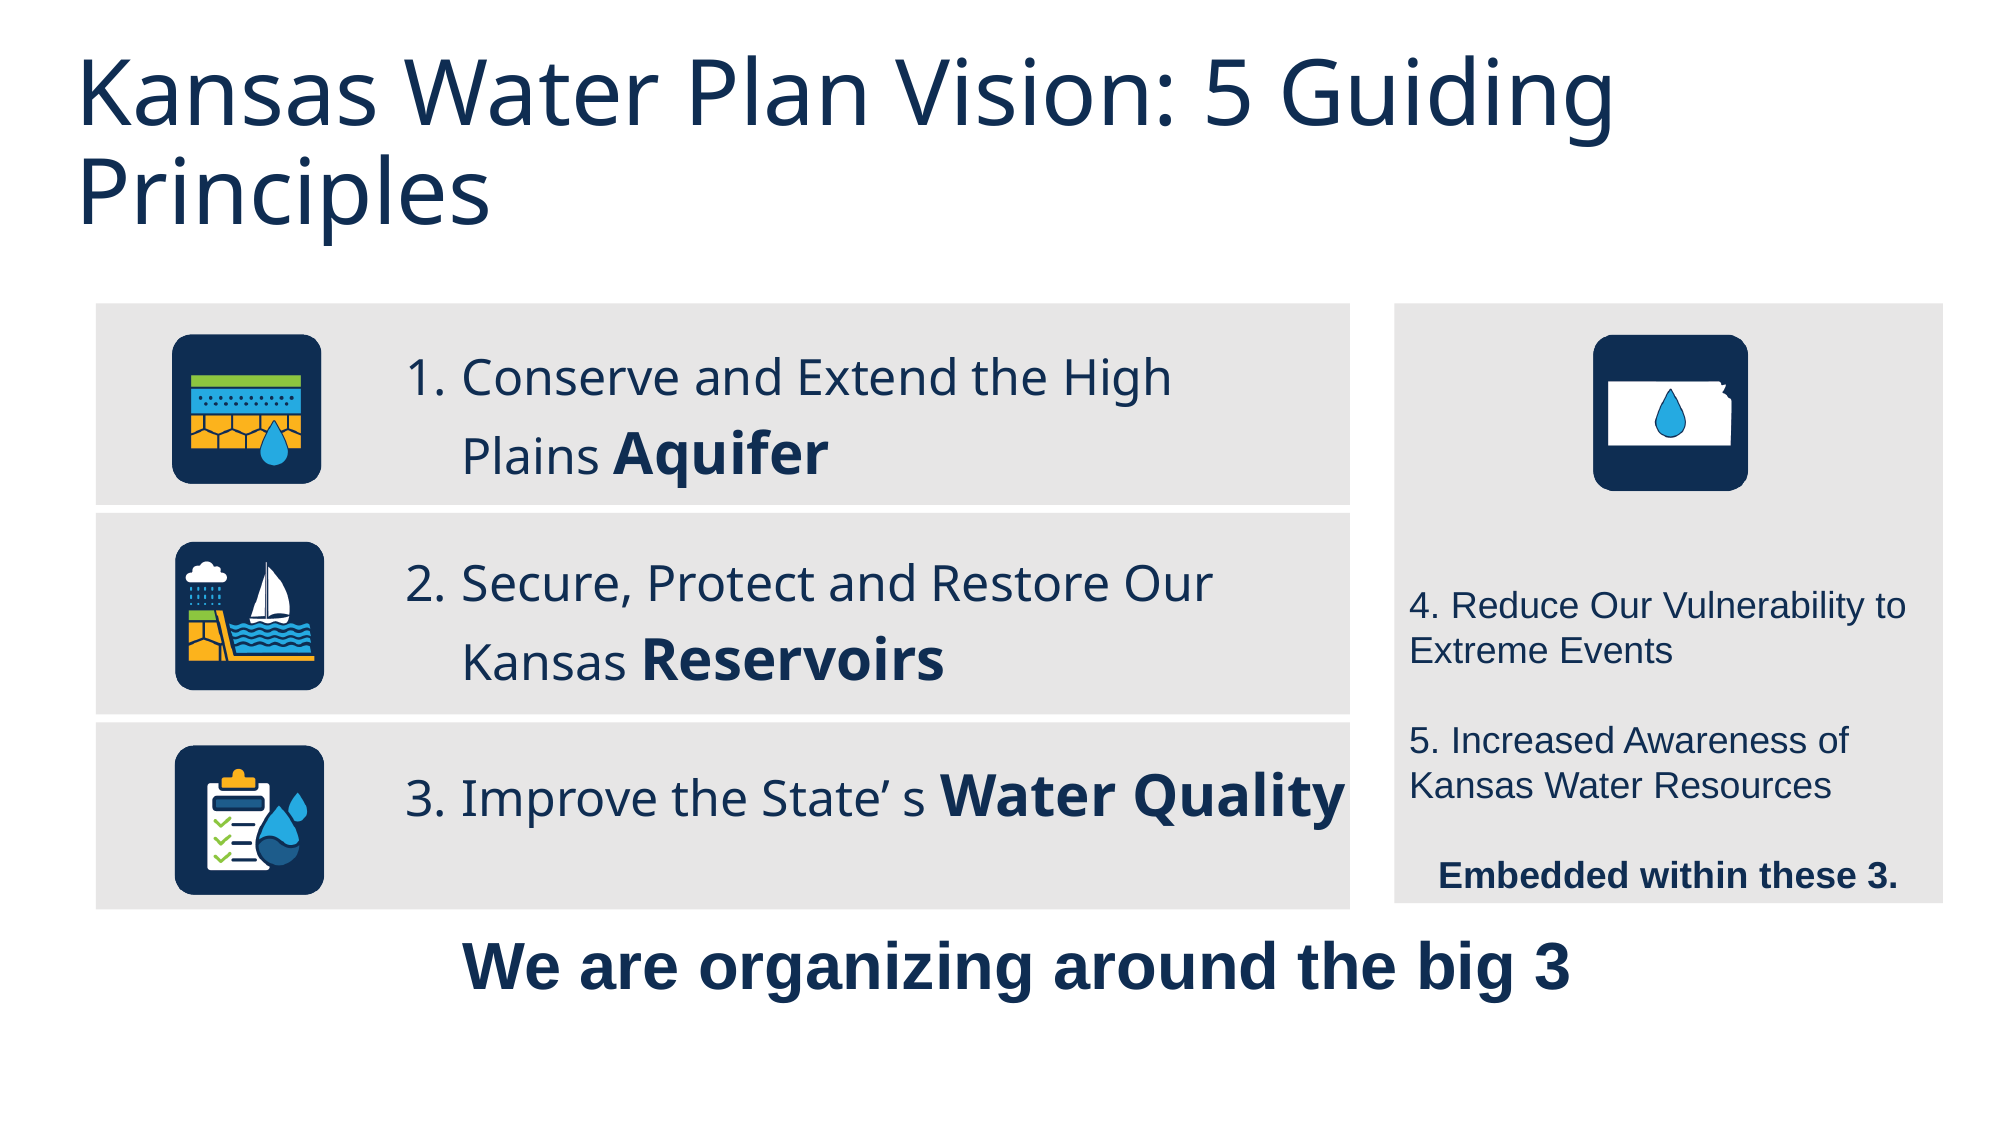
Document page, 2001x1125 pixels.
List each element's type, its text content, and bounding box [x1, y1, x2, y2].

text_box Conserve and Extend the High Plains Aquifer Secure, Protect and Restore Our Kansas Reservoirs Improve the State’ s Water Quality [390, 329, 1394, 836]
title Kansas Water Plan Vision: 5 Guiding Principles [60, 36, 2000, 255]
picture [1578, 318, 1765, 502]
picture [160, 525, 339, 703]
text_box We are organizing around the big 3 [447, 915, 1613, 1011]
text_box [95, 302, 1351, 506]
text_box 4. Reduce Our Vulnerability to Extreme Events 5. Increased Awareness of Kansas Water Resources Embedded within these 3. [1394, 303, 1943, 904]
picture [159, 318, 336, 499]
text_box [95, 721, 1351, 910]
text_box [95, 512, 390, 715]
picture [159, 729, 339, 910]
